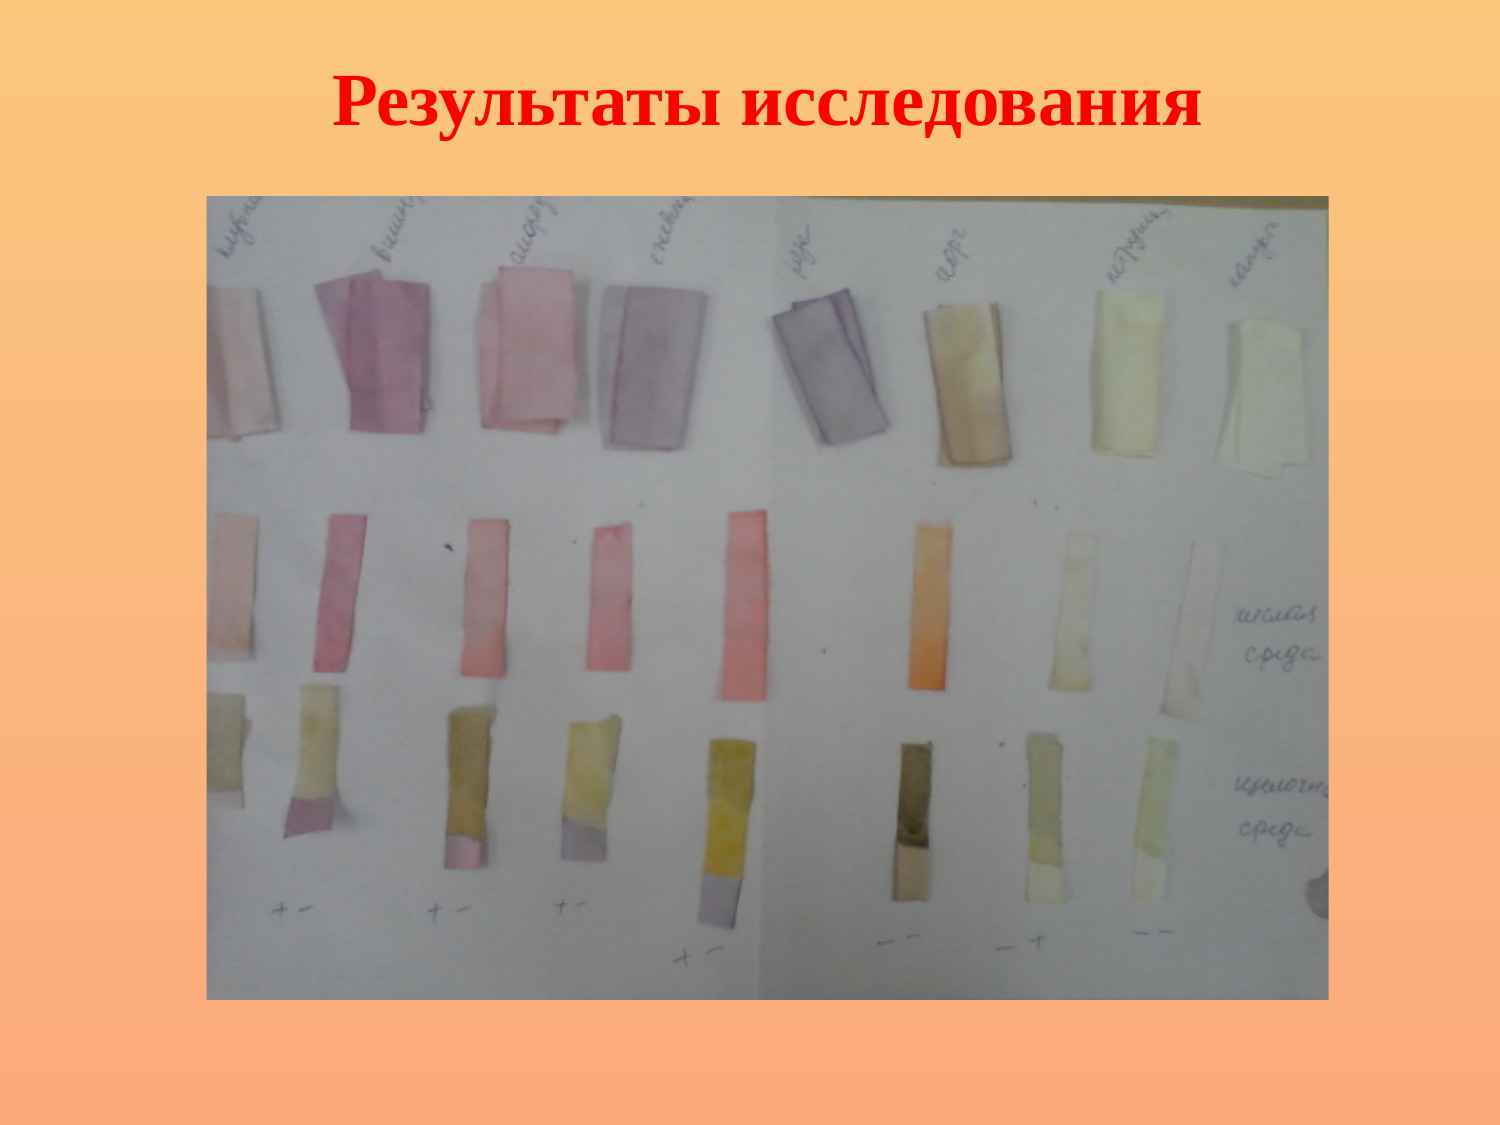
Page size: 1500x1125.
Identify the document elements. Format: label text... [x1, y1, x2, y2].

picture [206, 195, 1329, 1000]
text_box Результаты исследования [277, 42, 1258, 148]
